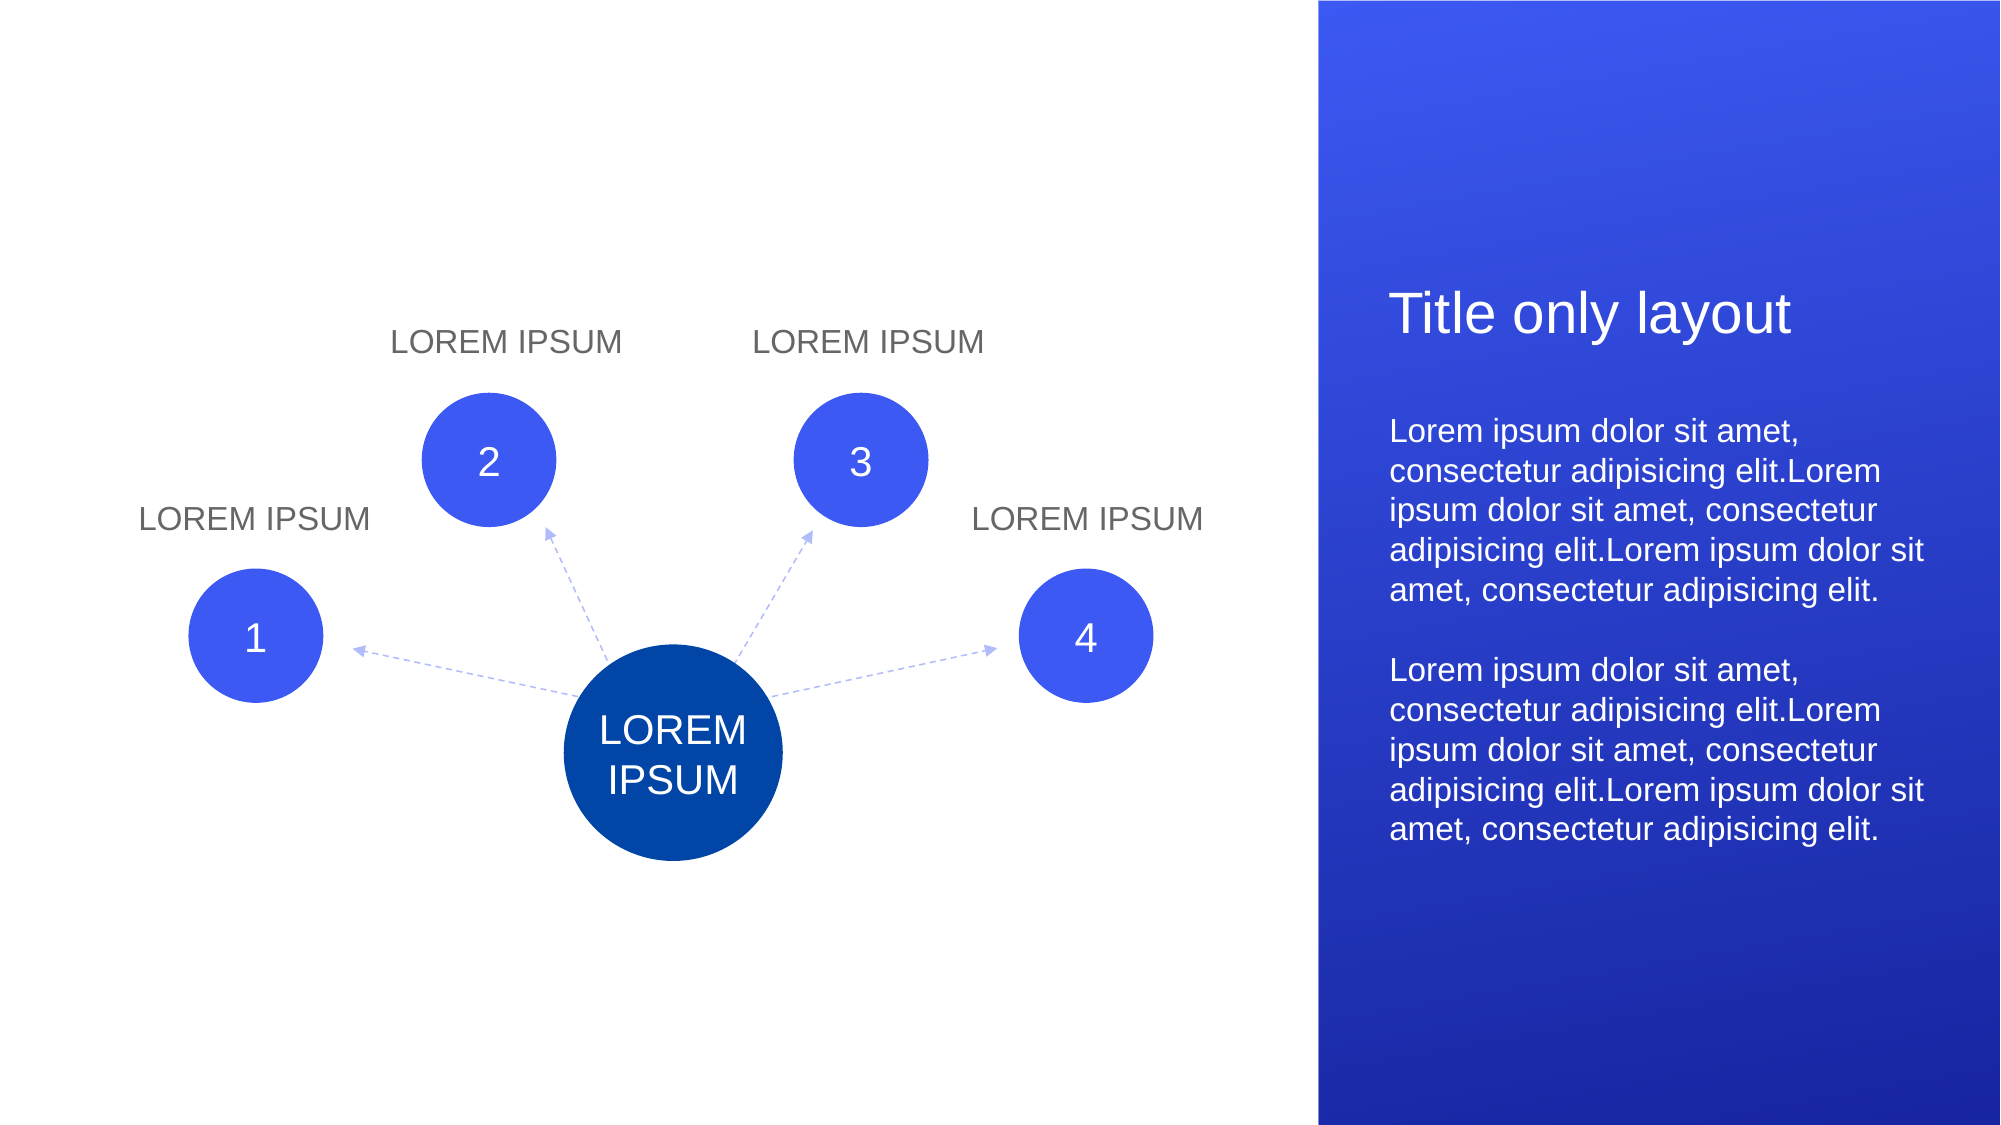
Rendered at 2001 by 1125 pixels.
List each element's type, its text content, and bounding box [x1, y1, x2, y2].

text_box LOREM IPSUM [724, 301, 1013, 378]
text_box Title only layout [1373, 268, 1948, 354]
text_box LOREM IPSUM [943, 477, 1232, 554]
text_box [801, 530, 813, 545]
text_box LOREM IPSUM [362, 301, 651, 378]
text_box LOREM IPSUM [111, 477, 399, 554]
text_box [352, 645, 371, 658]
text_box 1 [188, 568, 324, 703]
text_box LOREM IPSUM [563, 644, 783, 861]
text_box [979, 644, 998, 657]
text_box 3 [793, 392, 929, 528]
text_box [1317, 0, 2000, 1125]
text_box 4 [1018, 568, 1154, 703]
text_box Lorem ipsum dolor sit amet, consectetur adipisicing elit.Lorem ipsum dolor sit amet, consectetur adipisicing elit.Lorem ipsum dolor sit amet, consectetur adipisicing elit. Lorem ipsum dolor sit amet, consectetur adipisicing elit.Lorem ipsum dolor sit amet, consectetur adipisicing elit.Lorem ipsum dolor sit amet, consectetur adipisicing elit. [1374, 401, 1948, 925]
text_box [545, 527, 557, 541]
text_box 2 [421, 392, 557, 528]
